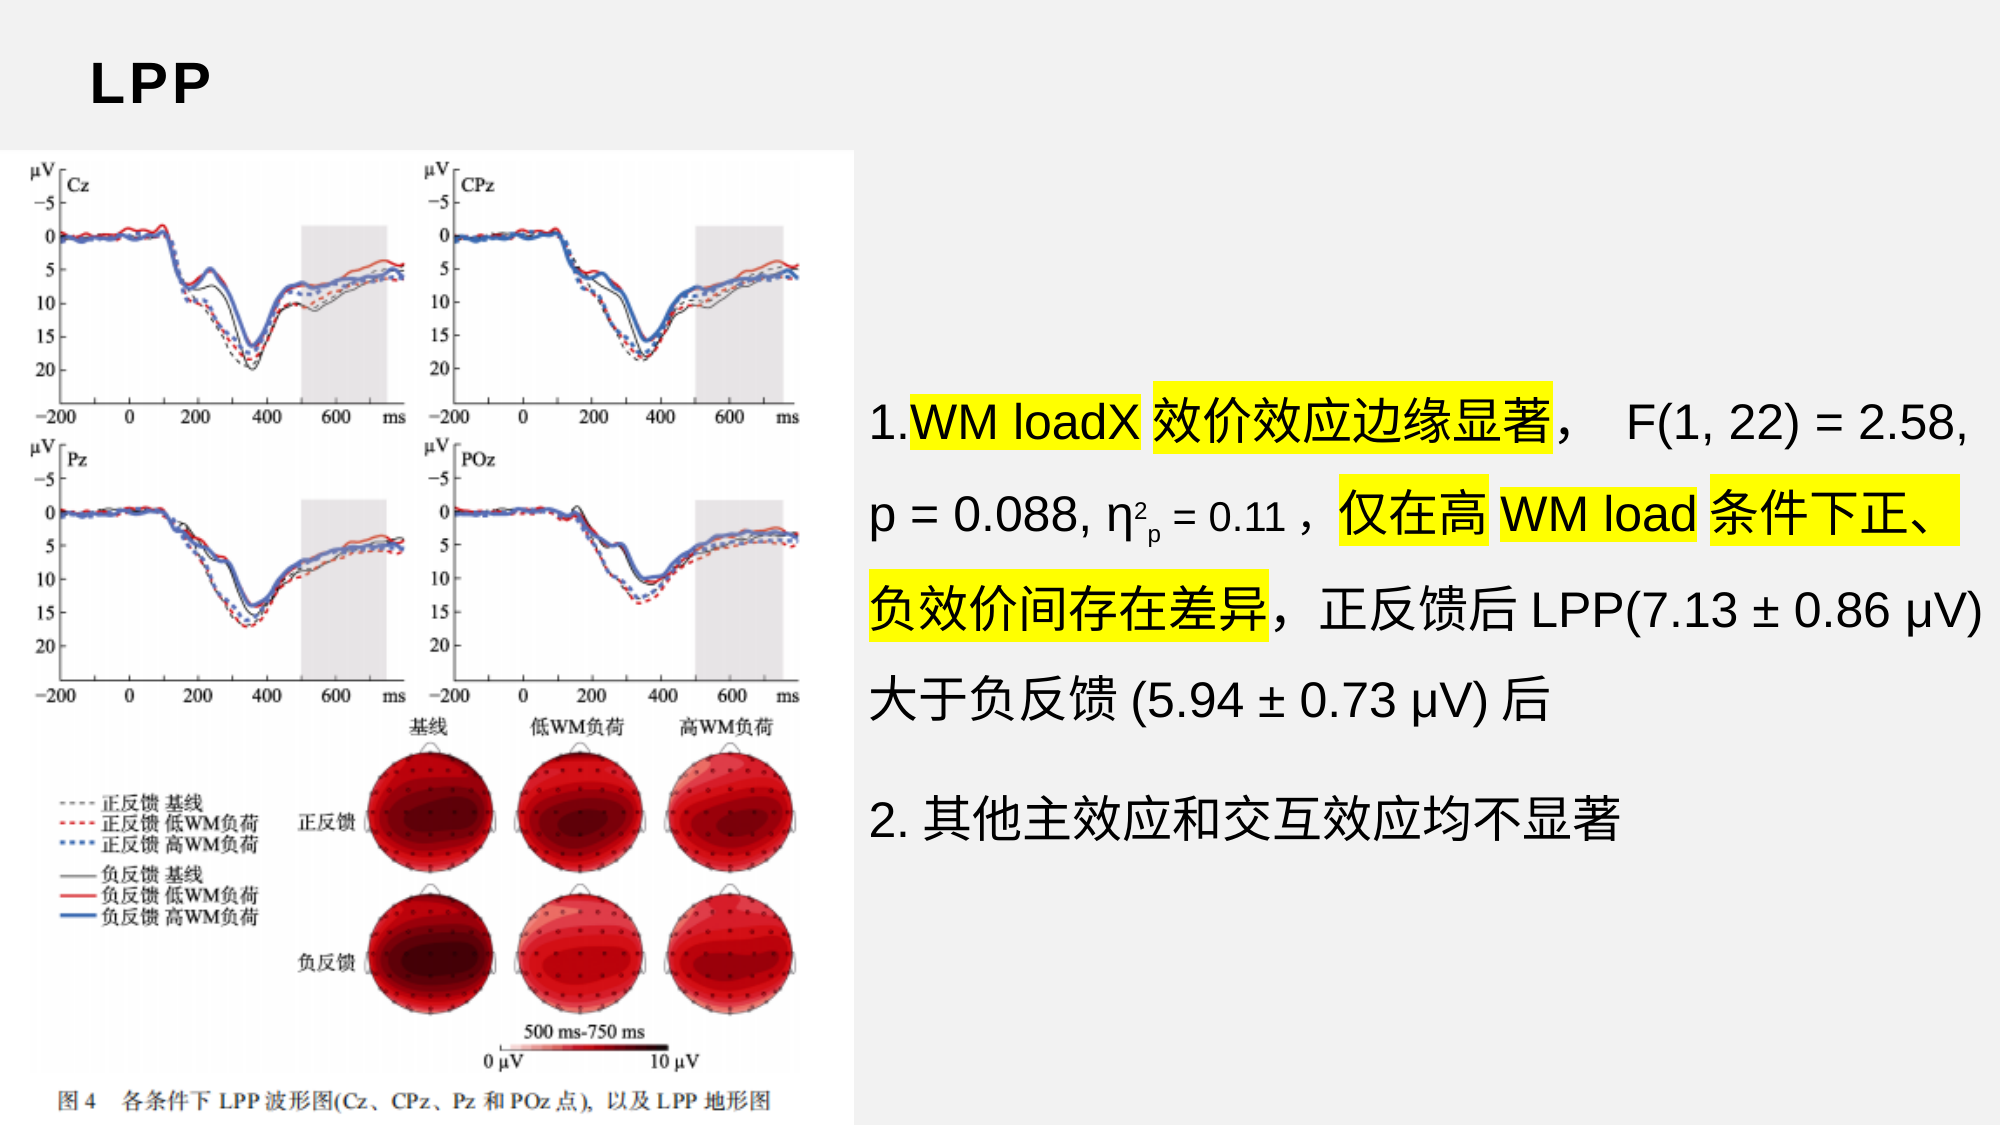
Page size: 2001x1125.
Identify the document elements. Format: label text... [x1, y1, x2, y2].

text_box 1.WM loadX效价效应边缘显著， F(1, 22) = 2.58, p = 0.088, η2p = 0.11，仅在高WM load条件下正、负效价间存在差异，正反馈后LPP(7.13 ± 0.86 μV)大于负反馈(5.94 ± 0.73 μV)后 2.其他主效应和交互效应均不显著 [854, 351, 2000, 778]
title LPP [72, 27, 1854, 134]
picture [0, 150, 854, 1125]
